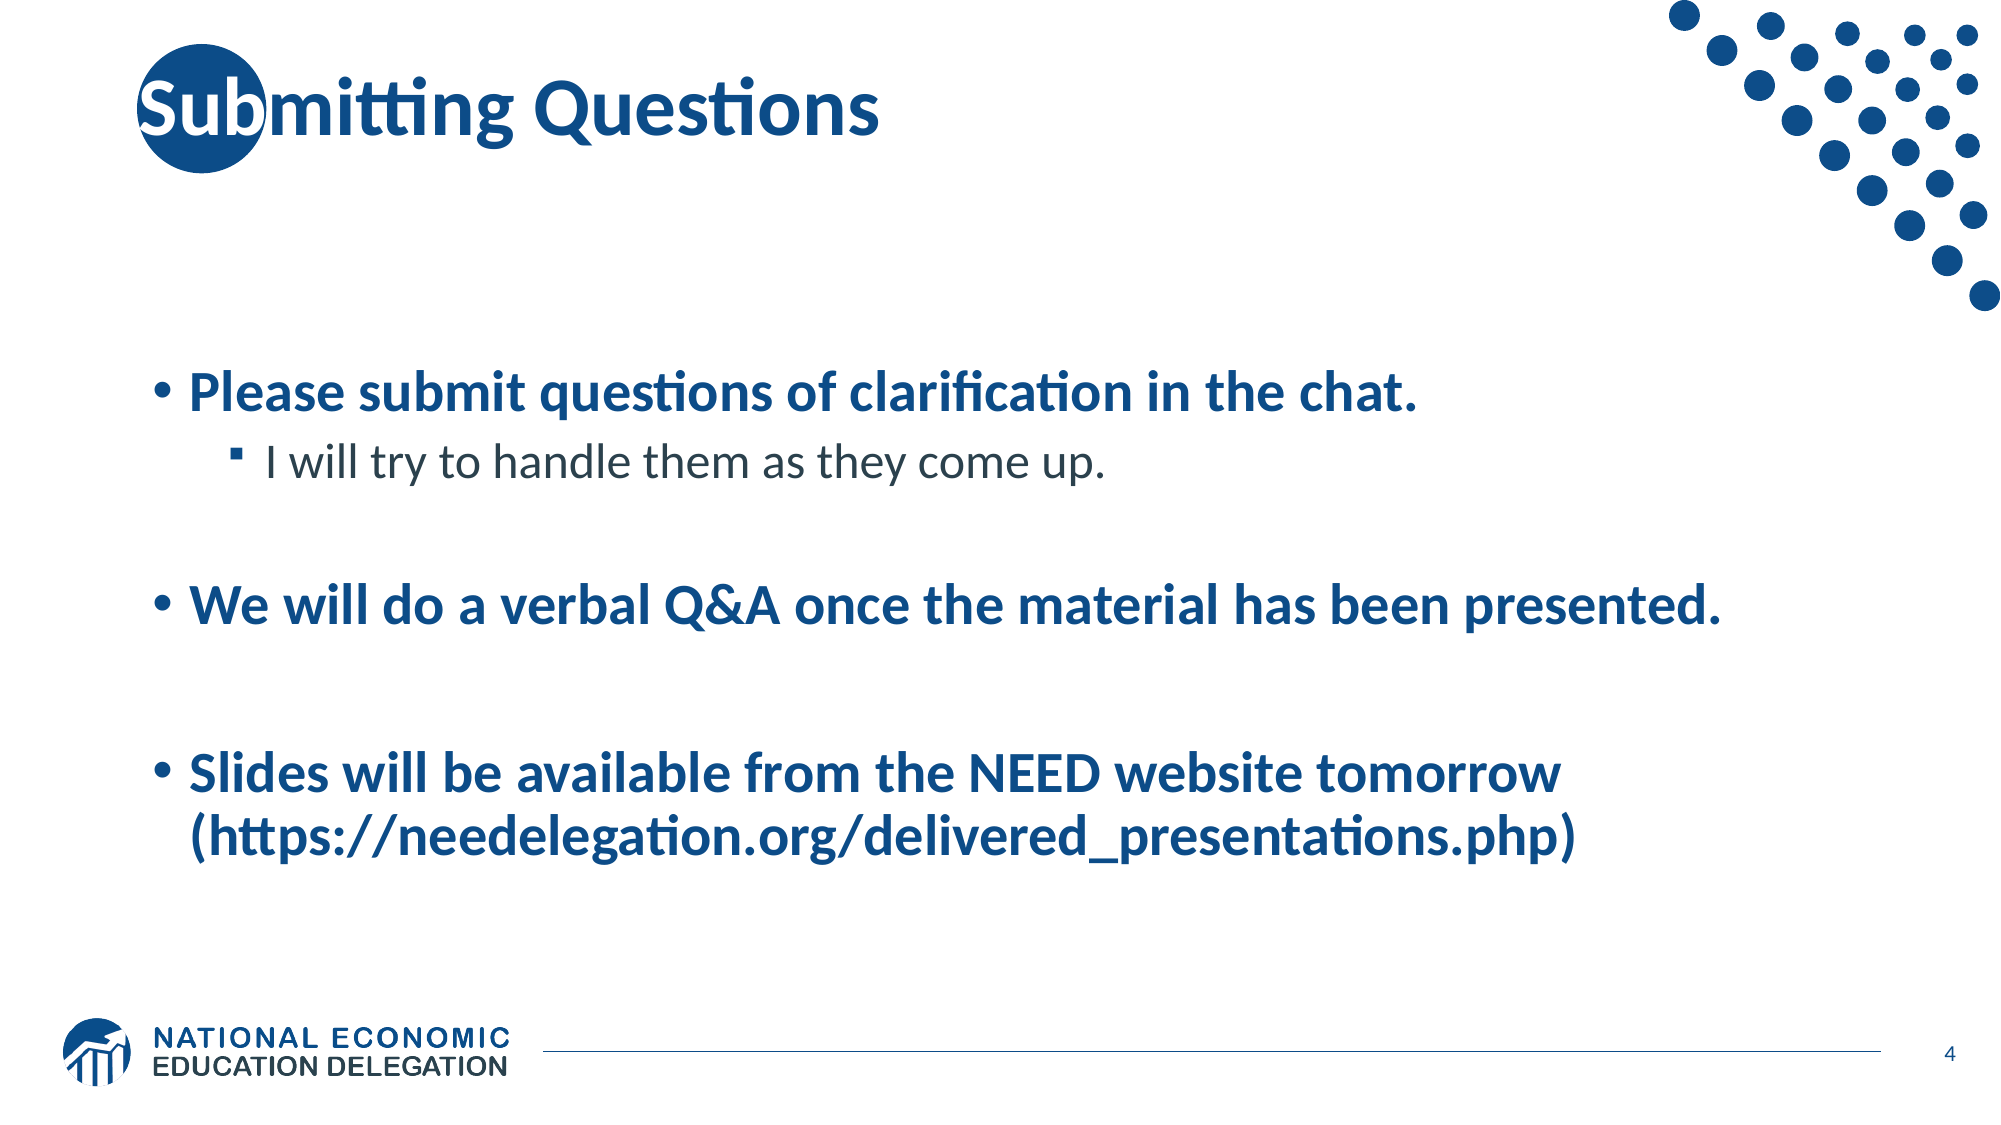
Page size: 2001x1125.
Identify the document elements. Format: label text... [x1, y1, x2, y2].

slide_number 4 [1521, 1022, 1972, 1082]
list Please submit questions of clarification in the chat. I will try to handle them as they come up. We will do a verbal Q&A once the material has been presented. Slides will be available from the NEED website tomorrow (https://needelegation.org/delivered_presentations.php) [137, 257, 1863, 972]
title Submitting Questions [124, 0, 1849, 218]
picture [55, 1013, 520, 1091]
